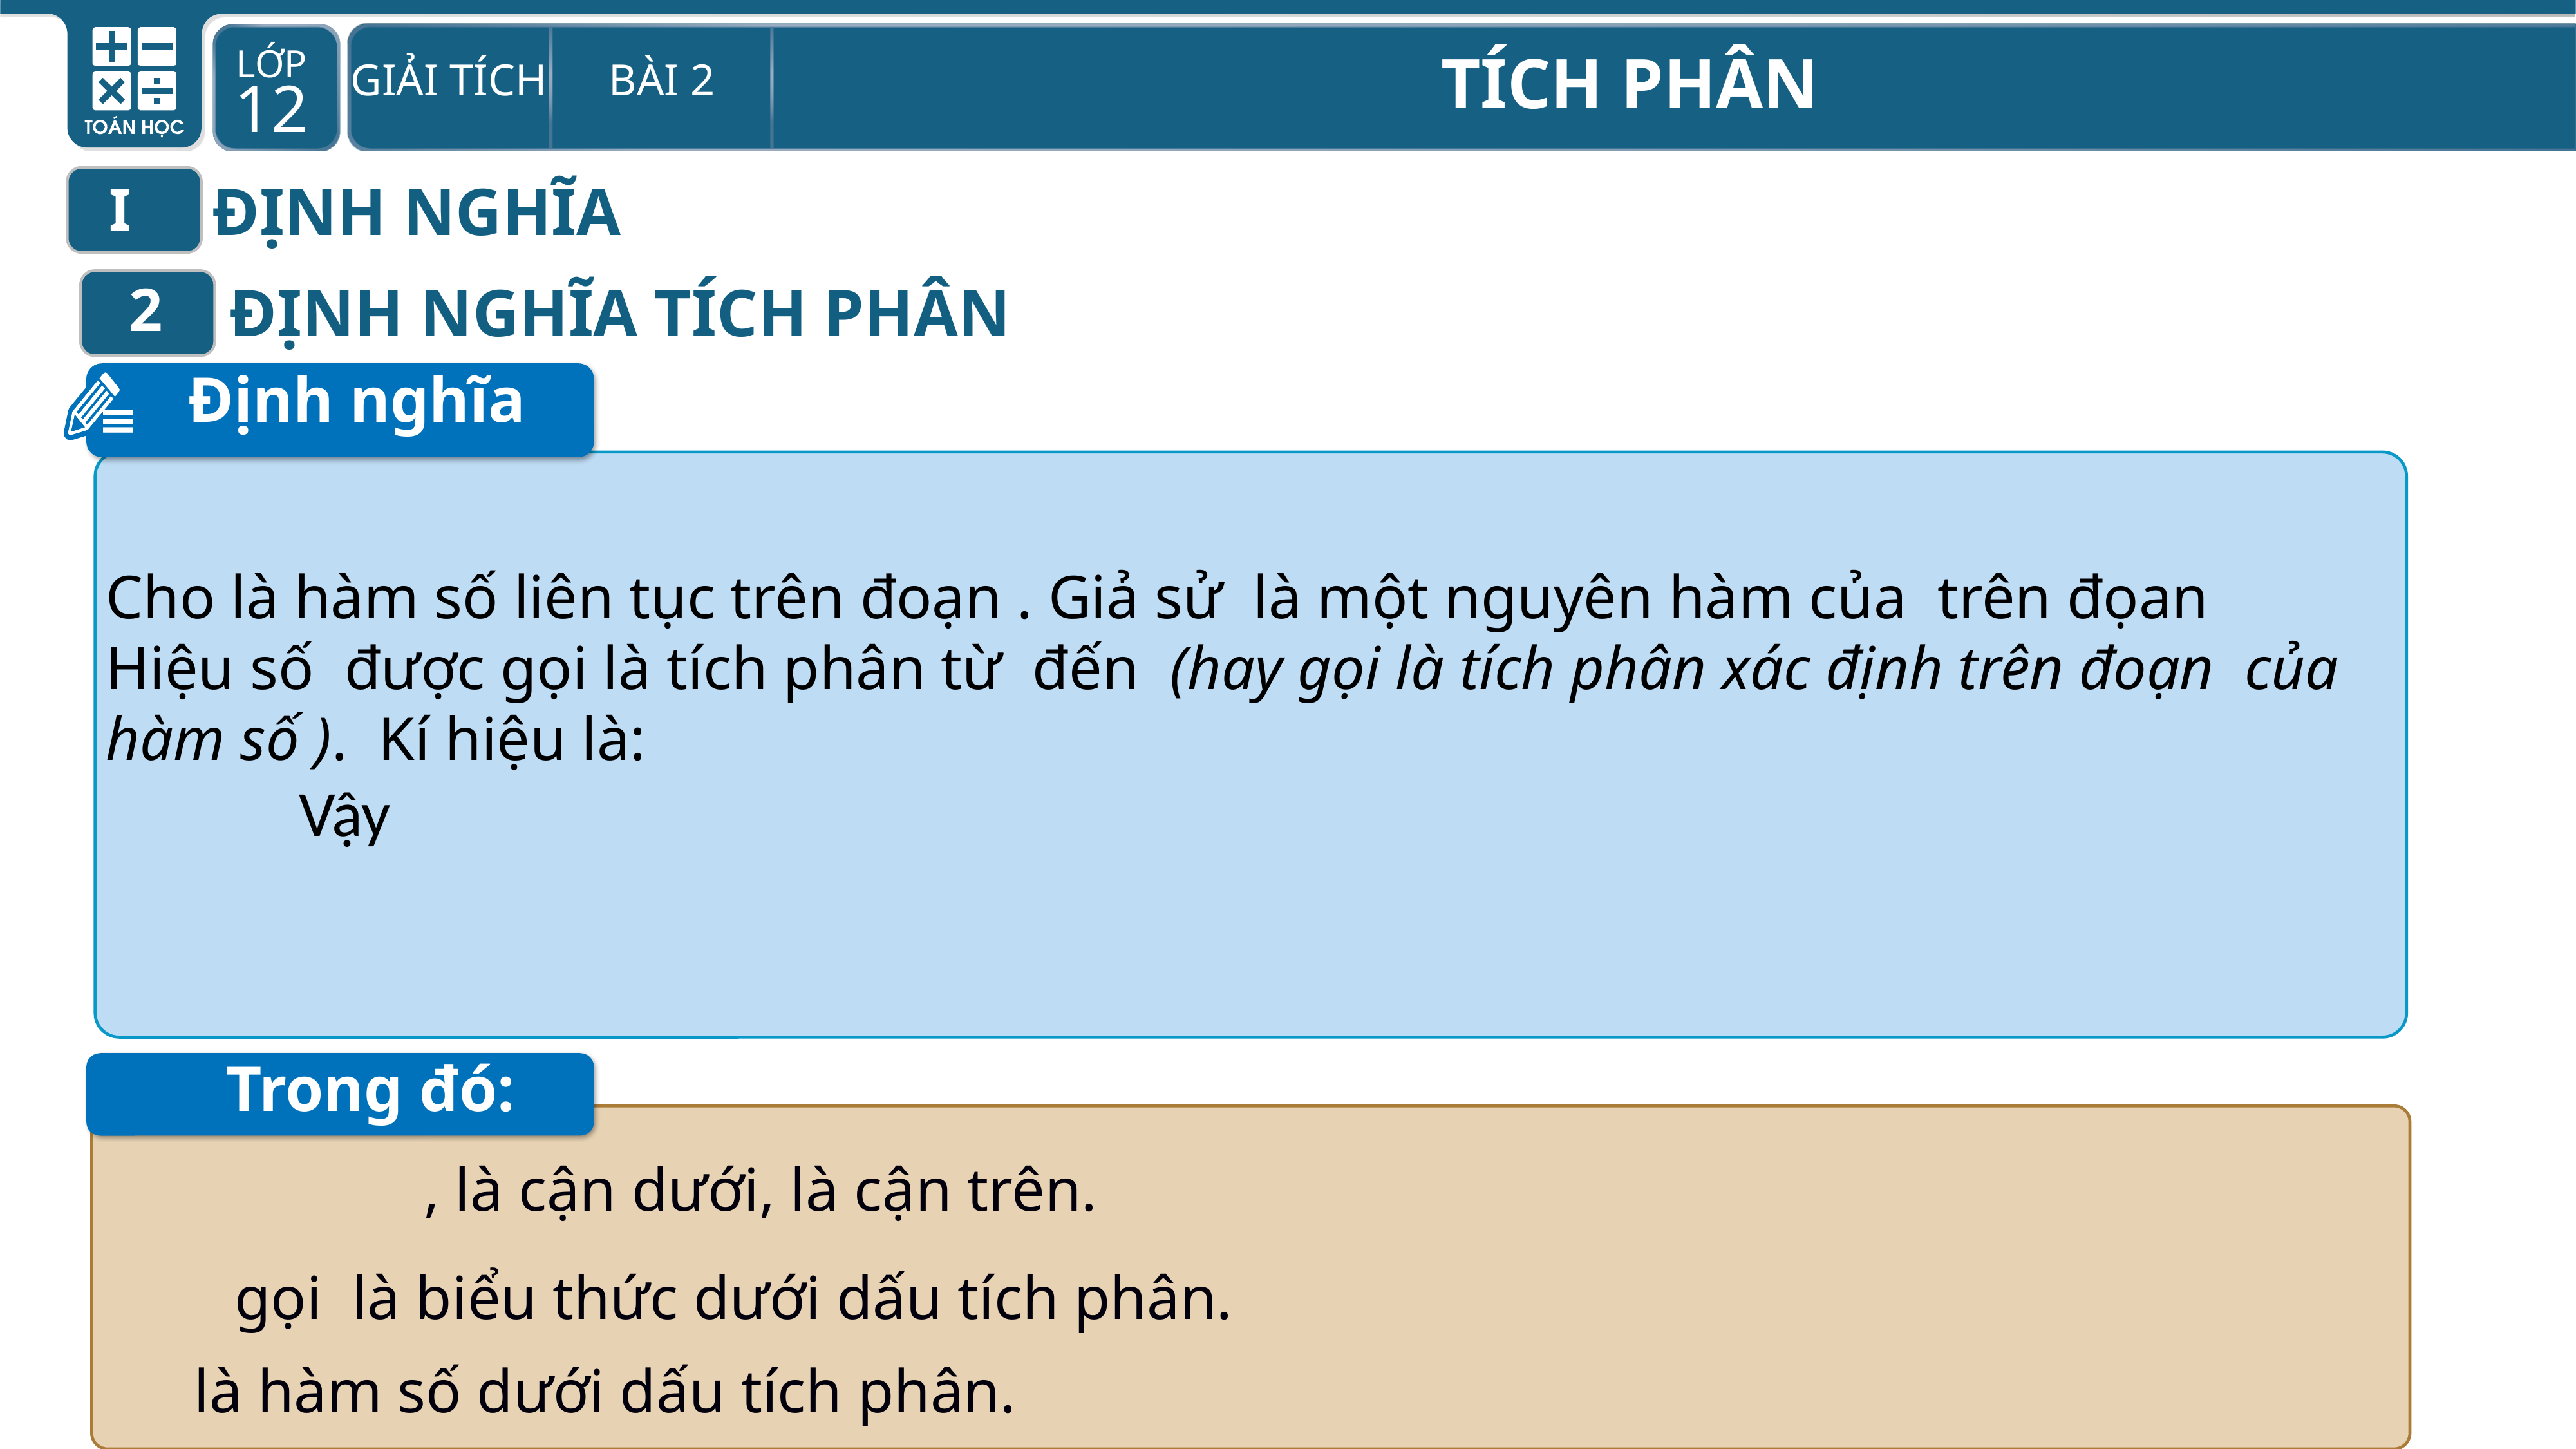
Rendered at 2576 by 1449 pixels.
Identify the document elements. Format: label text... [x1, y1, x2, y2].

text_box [63, 355, 2407, 1037]
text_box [67, 166, 2029, 332]
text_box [80, 267, 215, 353]
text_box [86, 1045, 2411, 1449]
text_box ĐỊNH NGHĨA TÍCH PHÂN [220, 267, 2045, 353]
